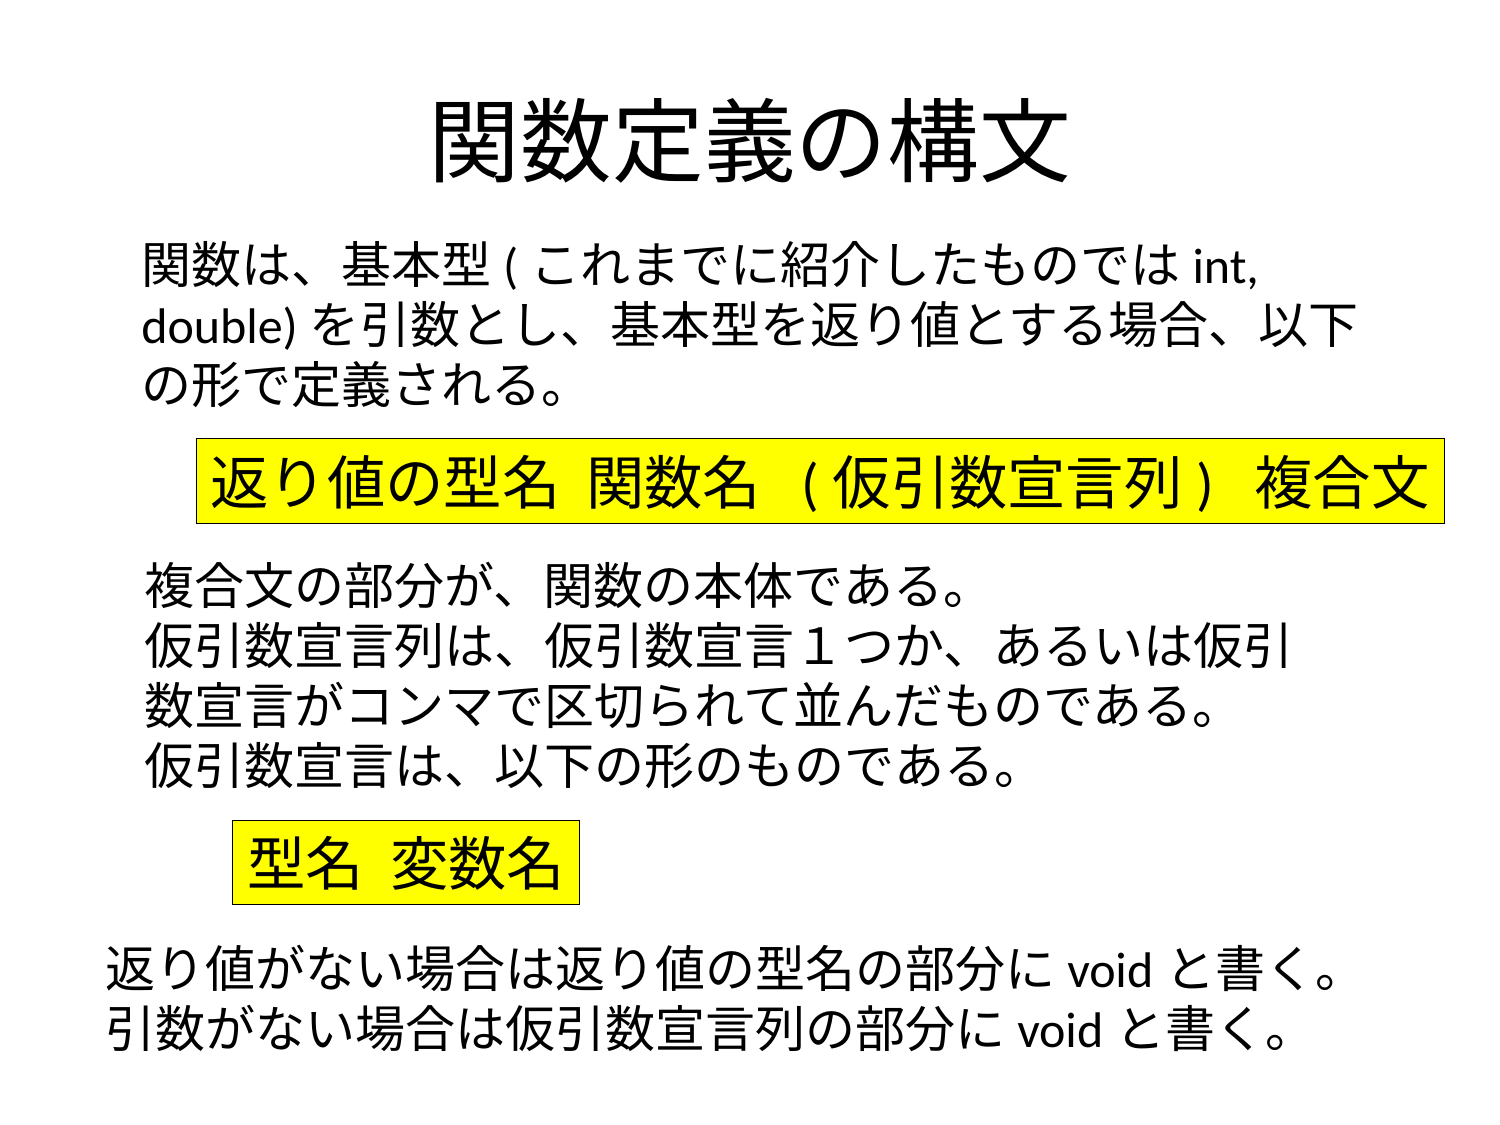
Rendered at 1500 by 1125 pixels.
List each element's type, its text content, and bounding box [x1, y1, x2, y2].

text_box 返り値がない場合は返り値の型名の部分にvoidと書く。 引数がない場合は仮引数宣言列の部分にvoidと書く。 [90, 930, 1381, 1066]
text_box 型名 変数名 [232, 820, 580, 905]
text_box 関数は、基本型(これまでに紹介したものではint, double)を引数とし、基本型を返り値とする場合、以下の形で定義される。 [126, 226, 1377, 421]
title 関数定義の構文 [75, 45, 1425, 233]
text_box 返り値の型名 関数名 (仮引数宣言列) 複合文 [196, 438, 1445, 524]
text_box 複合文の部分が、関数の本体である。 仮引数宣言列は、仮引数宣言１つか、あるいは仮引数宣言がコンマで区切られて並んだものである。 仮引数宣言は、以下の形のものである。 [129, 546, 1358, 802]
